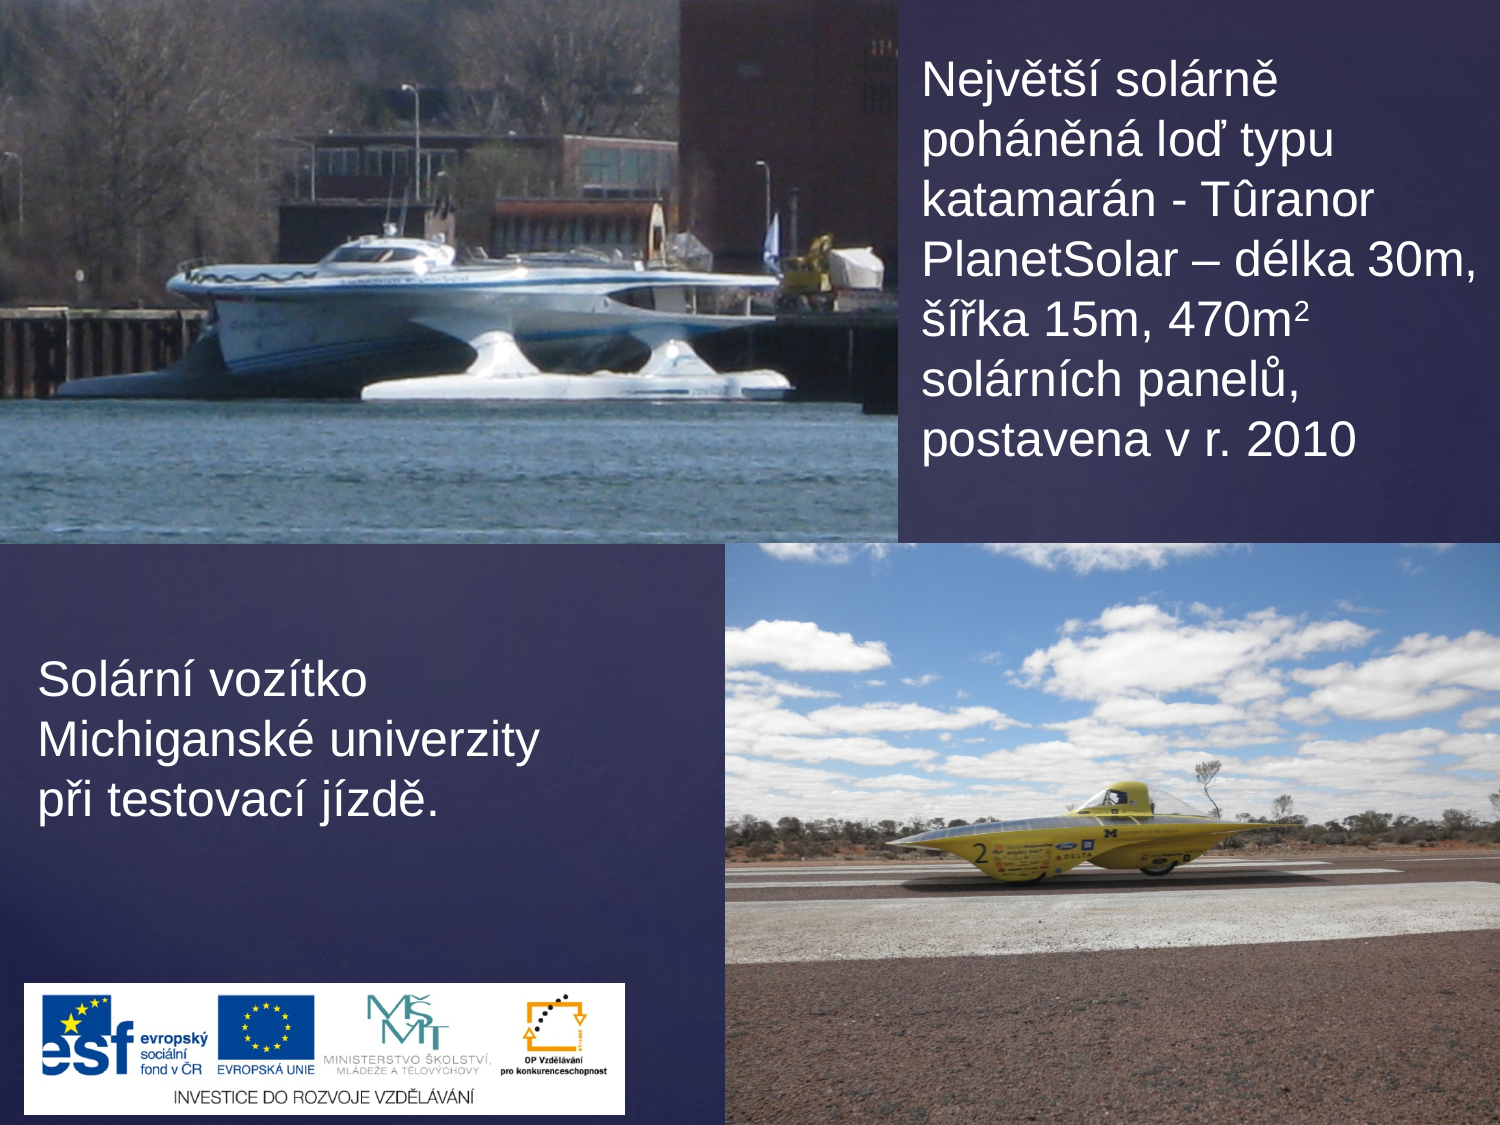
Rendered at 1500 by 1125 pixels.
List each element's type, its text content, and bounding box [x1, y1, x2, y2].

text_box Solární vozítko Michiganské univerzity při testovací jízdě. [22, 639, 623, 835]
text_box Největší solárně poháněná loď typu katamarán - Tûranor PlanetSolar – délka 30m, šířka 15m, 470m2 solárních panelů, postavena v r. 2010 [908, 39, 1500, 474]
picture [24, 983, 626, 1116]
picture [0, 0, 1500, 1125]
